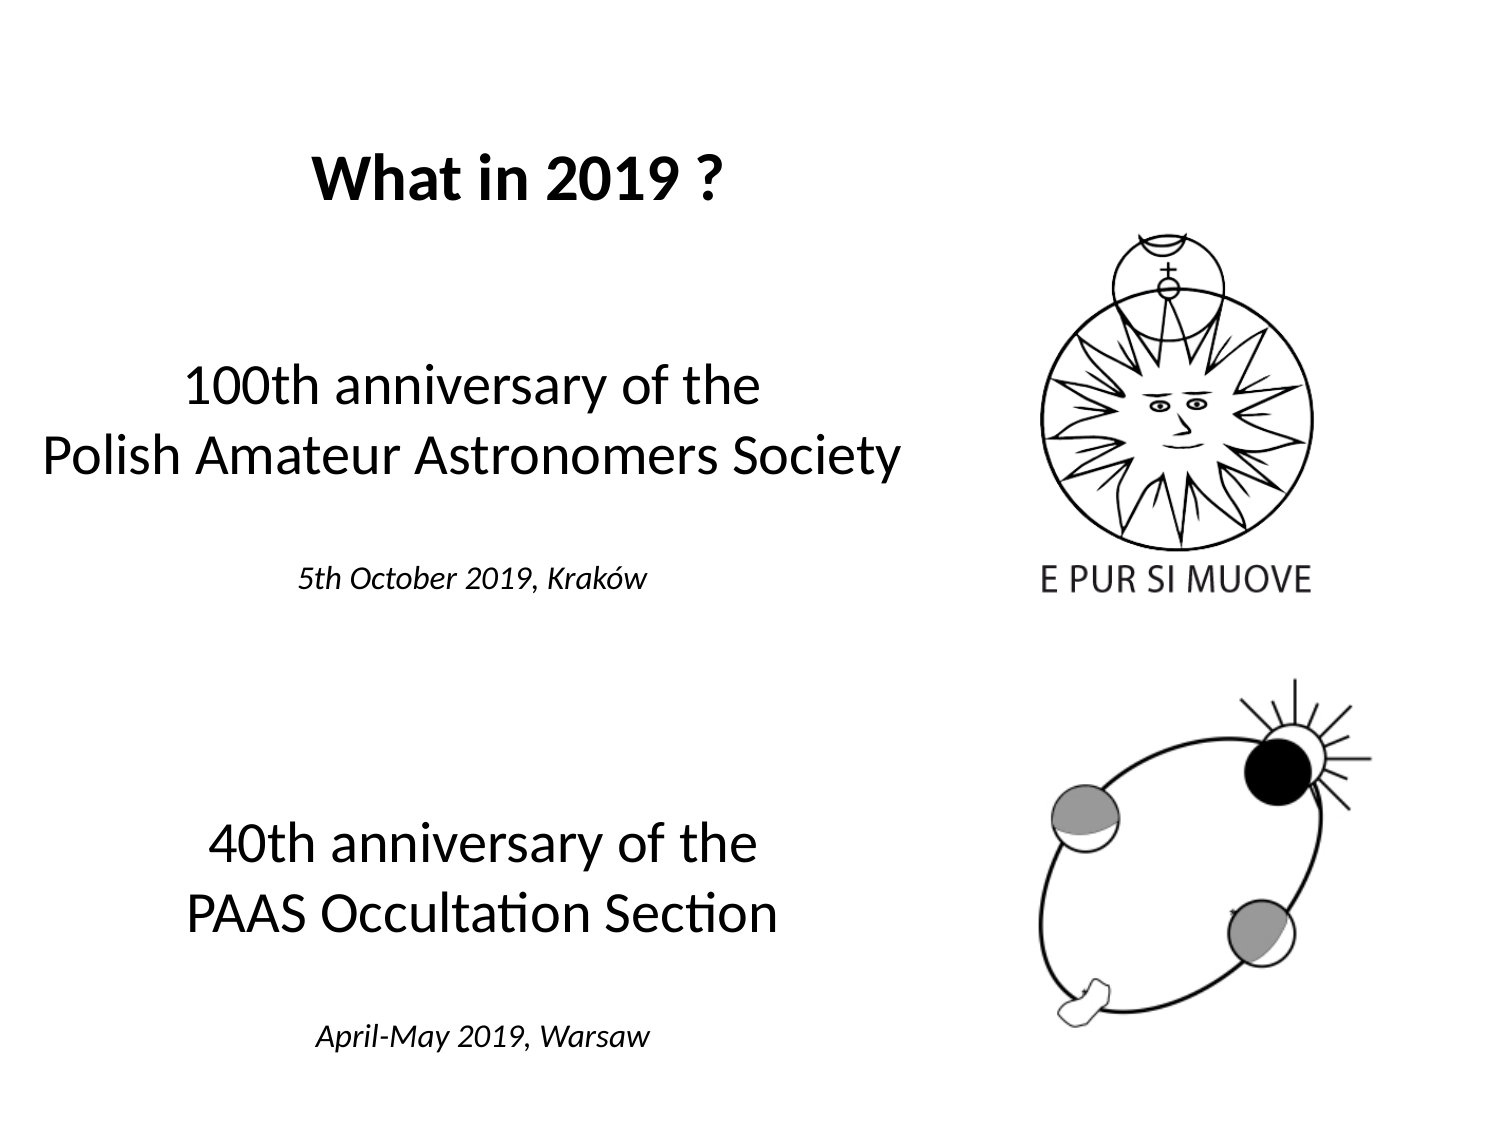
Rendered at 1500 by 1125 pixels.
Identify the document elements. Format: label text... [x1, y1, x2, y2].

text_box 100th anniversary of the Polish Amateur Astronomers Society 5th October 2019, Kraków [17, 338, 928, 604]
picture [1019, 198, 1337, 622]
text_box 40th anniversary of the PAAS Occultation Section April-May 2019, Warsaw [152, 796, 814, 1125]
title What in 2019 ? [41, 54, 1424, 243]
picture [931, 649, 1411, 1089]
